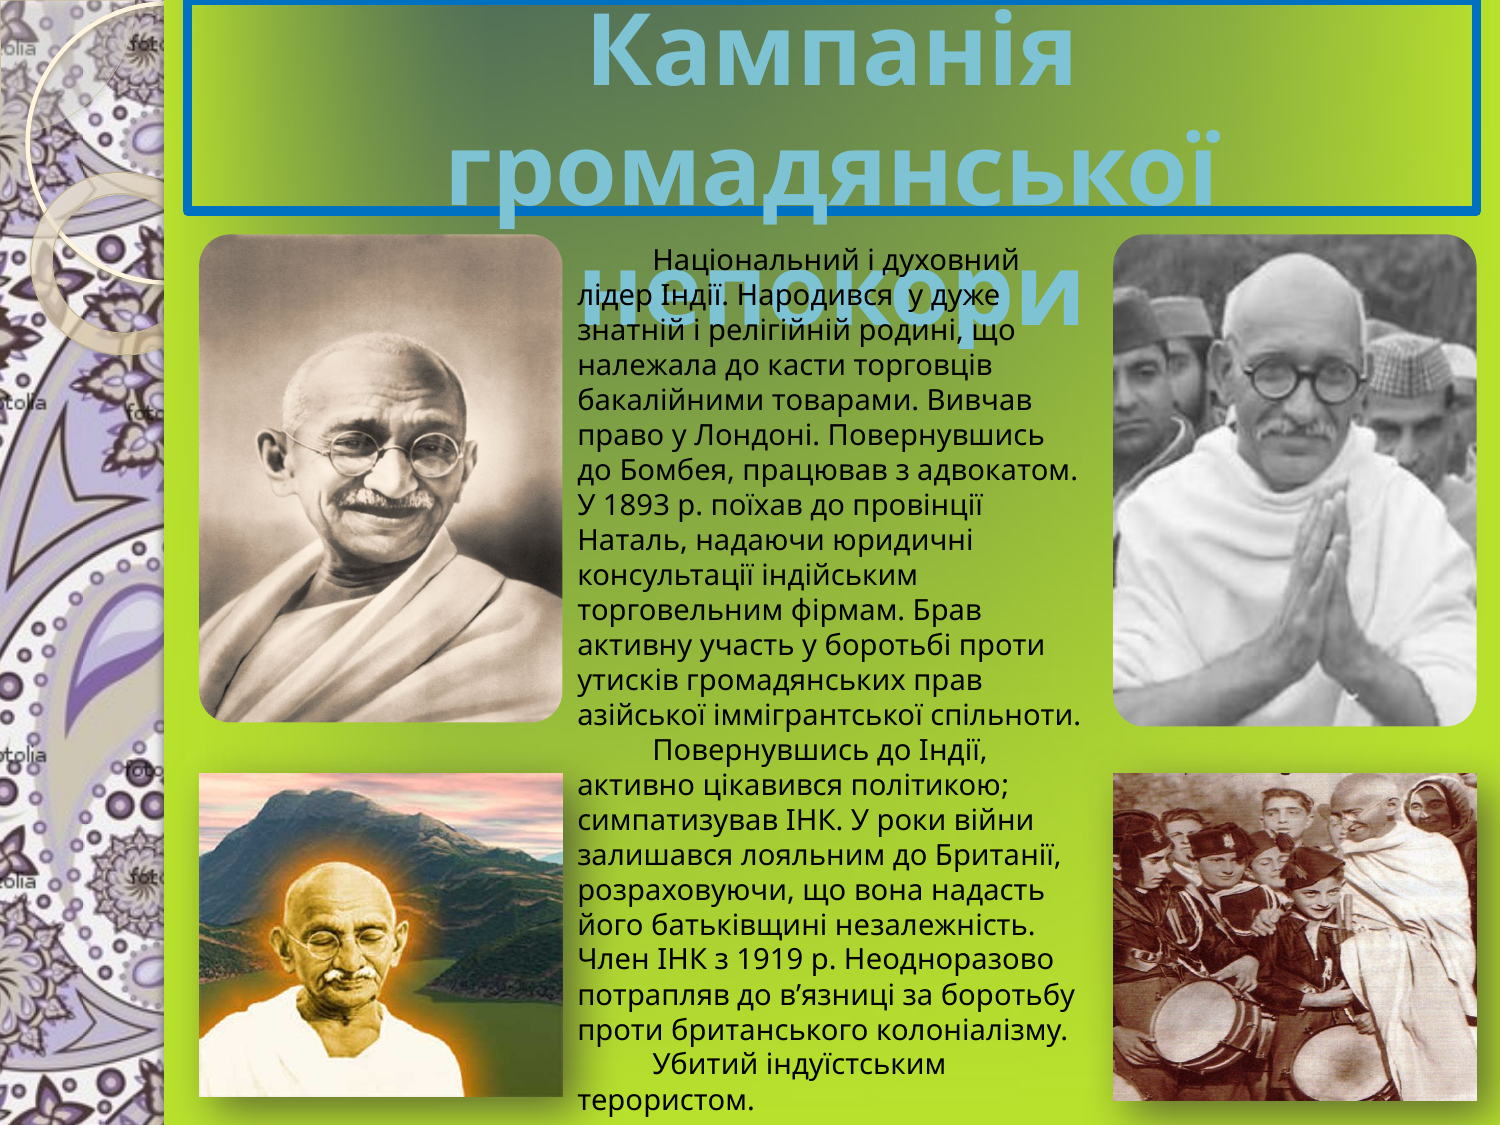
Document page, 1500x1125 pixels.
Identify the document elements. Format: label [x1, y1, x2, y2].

list [163, 0, 1500, 1125]
picture [32, 13, 160, 207]
picture [136, 0, 163, 4]
picture [198, 773, 563, 1097]
picture [1112, 773, 1477, 1101]
picture [53, 241, 160, 332]
picture [1112, 234, 1477, 727]
picture [198, 234, 563, 723]
picture [0, 134, 163, 1125]
picture [62, 195, 160, 280]
